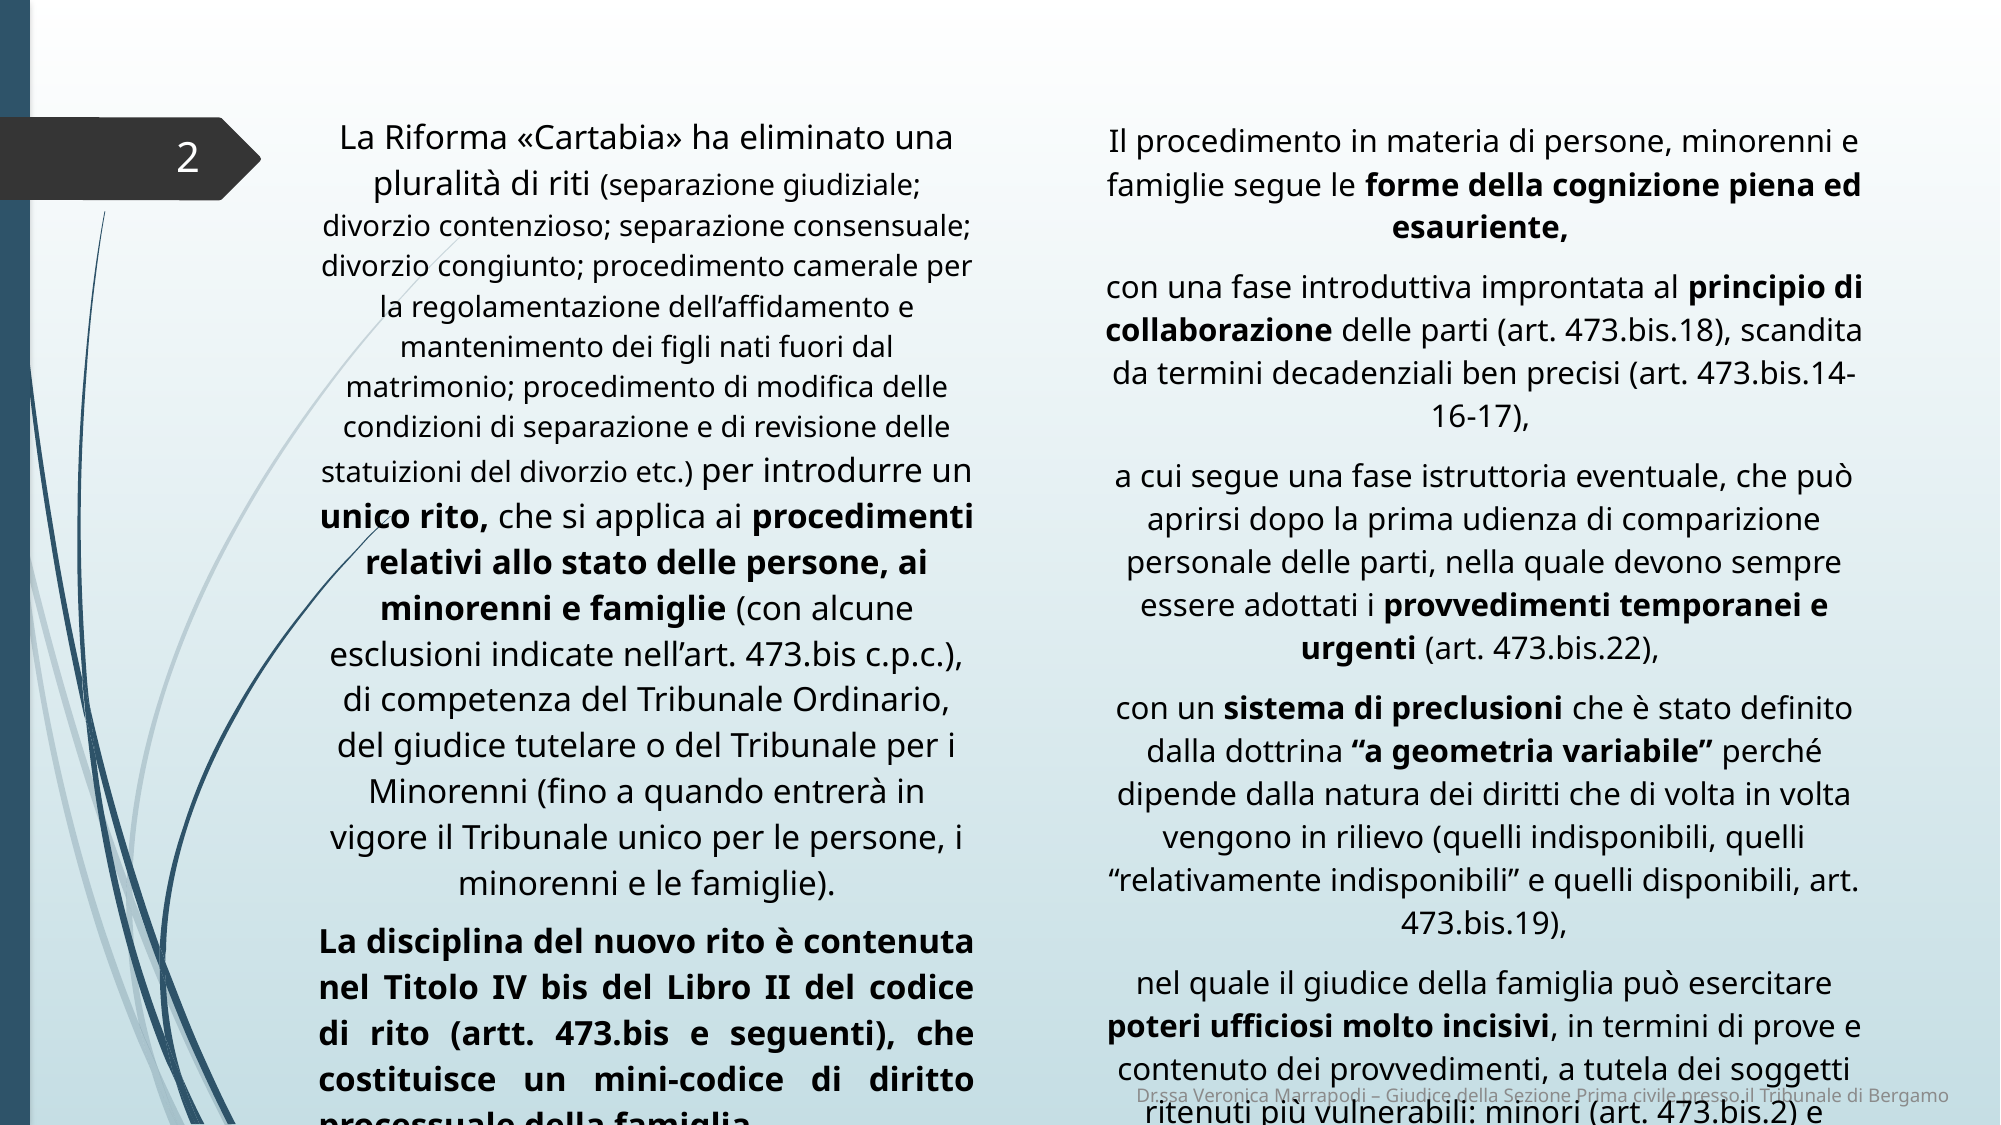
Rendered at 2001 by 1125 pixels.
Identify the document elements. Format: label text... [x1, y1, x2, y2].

slide_number 2 [87, 129, 216, 190]
footer Dr.ssa Veronica Marrapodi – Giudice della Sezione Prima civile presso il Tribunale di Bergamo [1891, 1065, 2000, 1125]
list La Riforma «Cartabia» ha eliminato una pluralità di riti (separazione giudiziale; divorzio contenzioso; separazione consensuale; divorzio congiunto; procedimento camerale per la regolamentazione dell’affidamento e mantenimento dei figli nati fuori dal matrimonio; procedimento di modifica delle condizioni di separazione e di revisione delle statuizioni del divorzio etc.) per introdurre un unico rito, che si applica ai procedimenti relativi allo stato delle persone, ai minorenni e famiglie (con alcune esclusioni indicate nell’art. 473.bis c.p.c.), di competenza del Tribunale Ordinario, del giudice tutelare o del Tribunale per i Minorenni (fino a quando entrerà in vigore il Tribunale unico per le persone, i minorenni e le famiglie). La disciplina del nuovo rito è contenuta nel Titolo IV bis del Libro II del codice di rito (artt. 473.bis e seguenti), che costituisce un mini-codice di diritto processuale della famiglia. [303, 103, 991, 1022]
text_box Il procedimento in materia di persone, minorenni e famiglie segue le forme della cognizione piena ed esauriente, con una fase introduttiva improntata al principio di collaborazione delle parti (art. 473.bis.18), scandita da termini decadenziali ben precisi (art. 473.bis.14-16-17), a cui segue una fase istruttoria eventuale, che può aprirsi dopo la prima udienza di comparizione personale delle parti, nella quale devono sempre essere adottati i provvedimenti temporanei e urgenti (art. 473.bis.22), con un sistema di preclusioni che è stato definito dalla dottrina “a geometria variabile” perché dipende dalla natura dei diritti che di volta in volta vengono in rilievo (quelli indisponibili, quelli “relativamente indisponibili” e quelli disponibili, art. 473.bis.19), nel quale il giudice della famiglia può esercitare poteri ufficiosi molto incisivi, in termini di prove e contenuto dei provvedimenti, a tutela dei soggetti ritenuti più vulnerabili: minori (art. 473.bis.2) e vittime di violenza domestica o abusi (art. 473.bis.40 ss.). [1079, 108, 1891, 1125]
